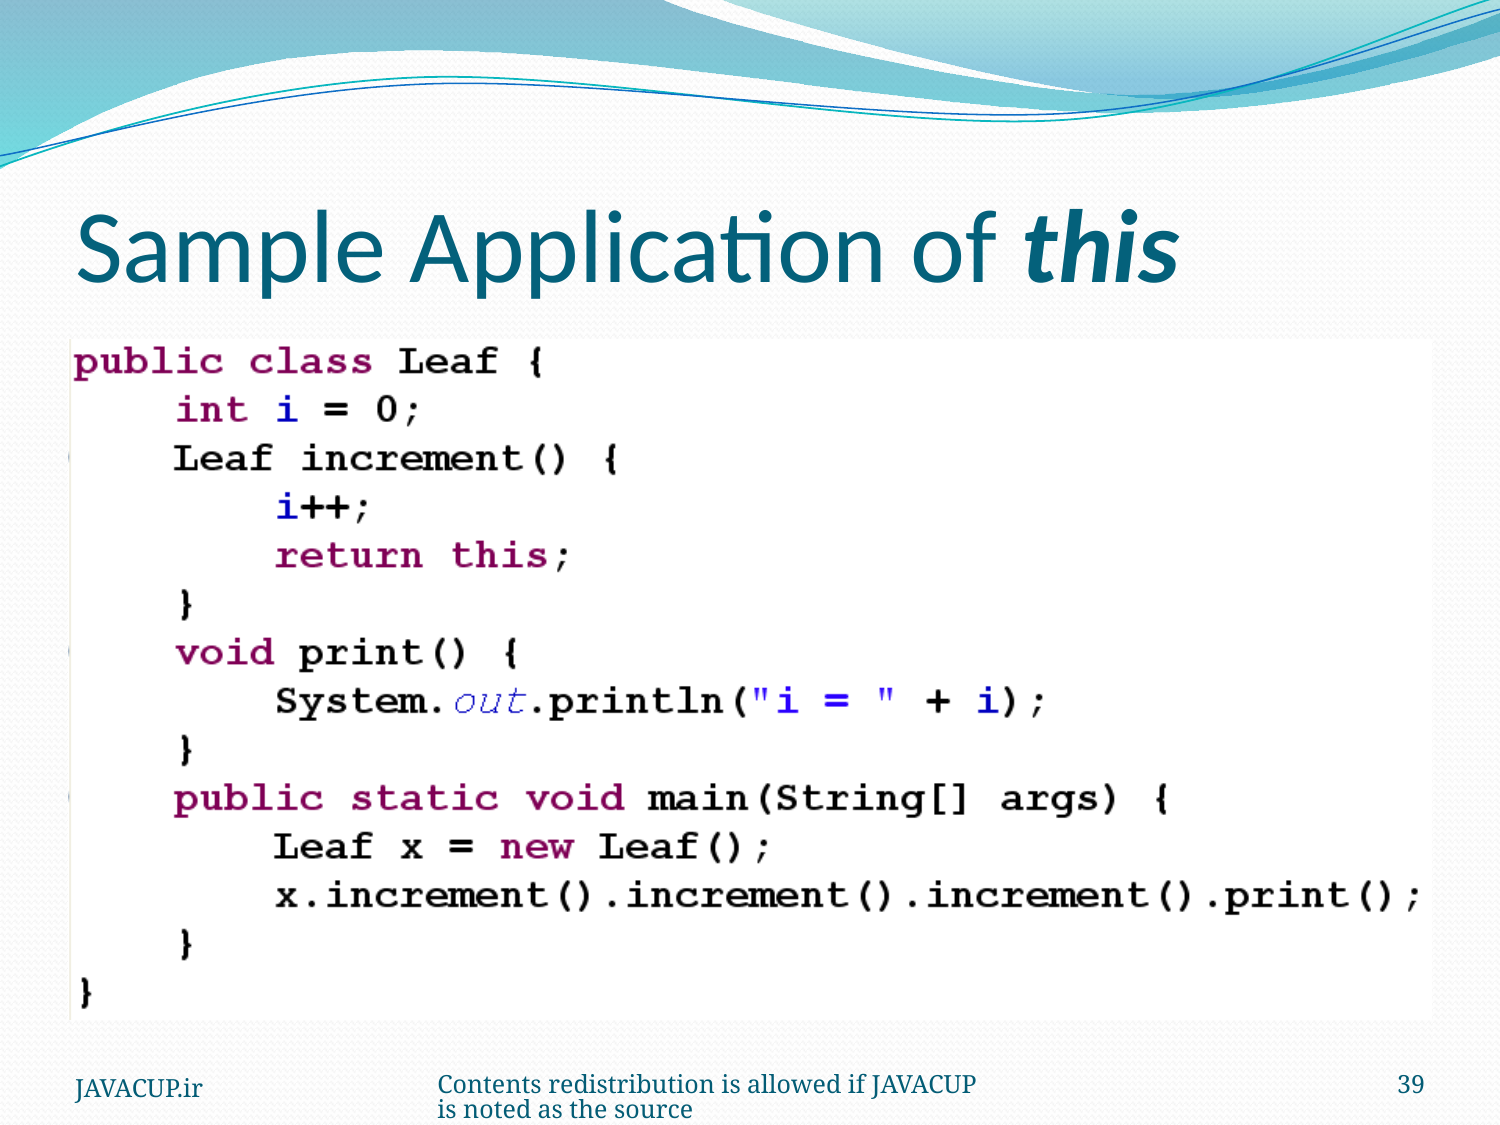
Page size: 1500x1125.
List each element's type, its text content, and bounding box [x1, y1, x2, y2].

slide_number 39 [1299, 1042, 1425, 1103]
title Sample Application of this [75, 115, 1425, 303]
slide_number JAVACUP.ir [75, 1042, 425, 1103]
footer Contents redistribution is allowed if JAVACUP is noted as the source [437, 1042, 988, 1103]
picture [68, 339, 1432, 1020]
